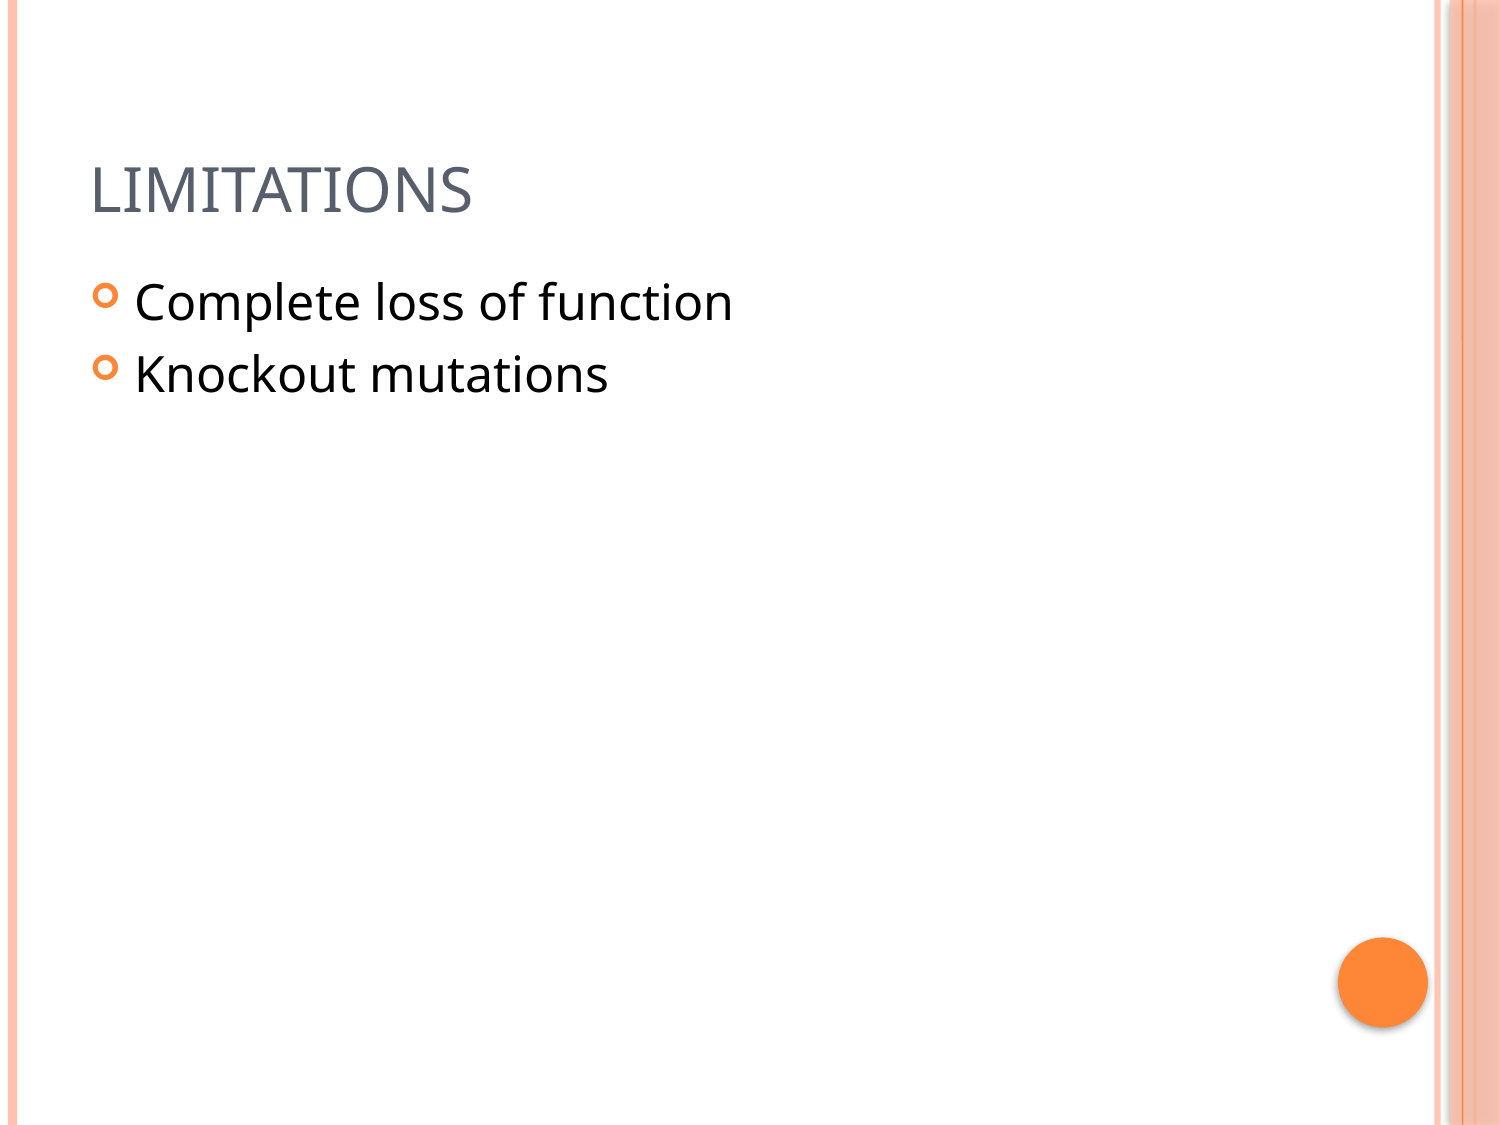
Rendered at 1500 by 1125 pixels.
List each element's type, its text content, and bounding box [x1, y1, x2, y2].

title Limitations [75, 45, 1300, 233]
list Complete loss of function Knockout mutations [75, 262, 1300, 1062]
